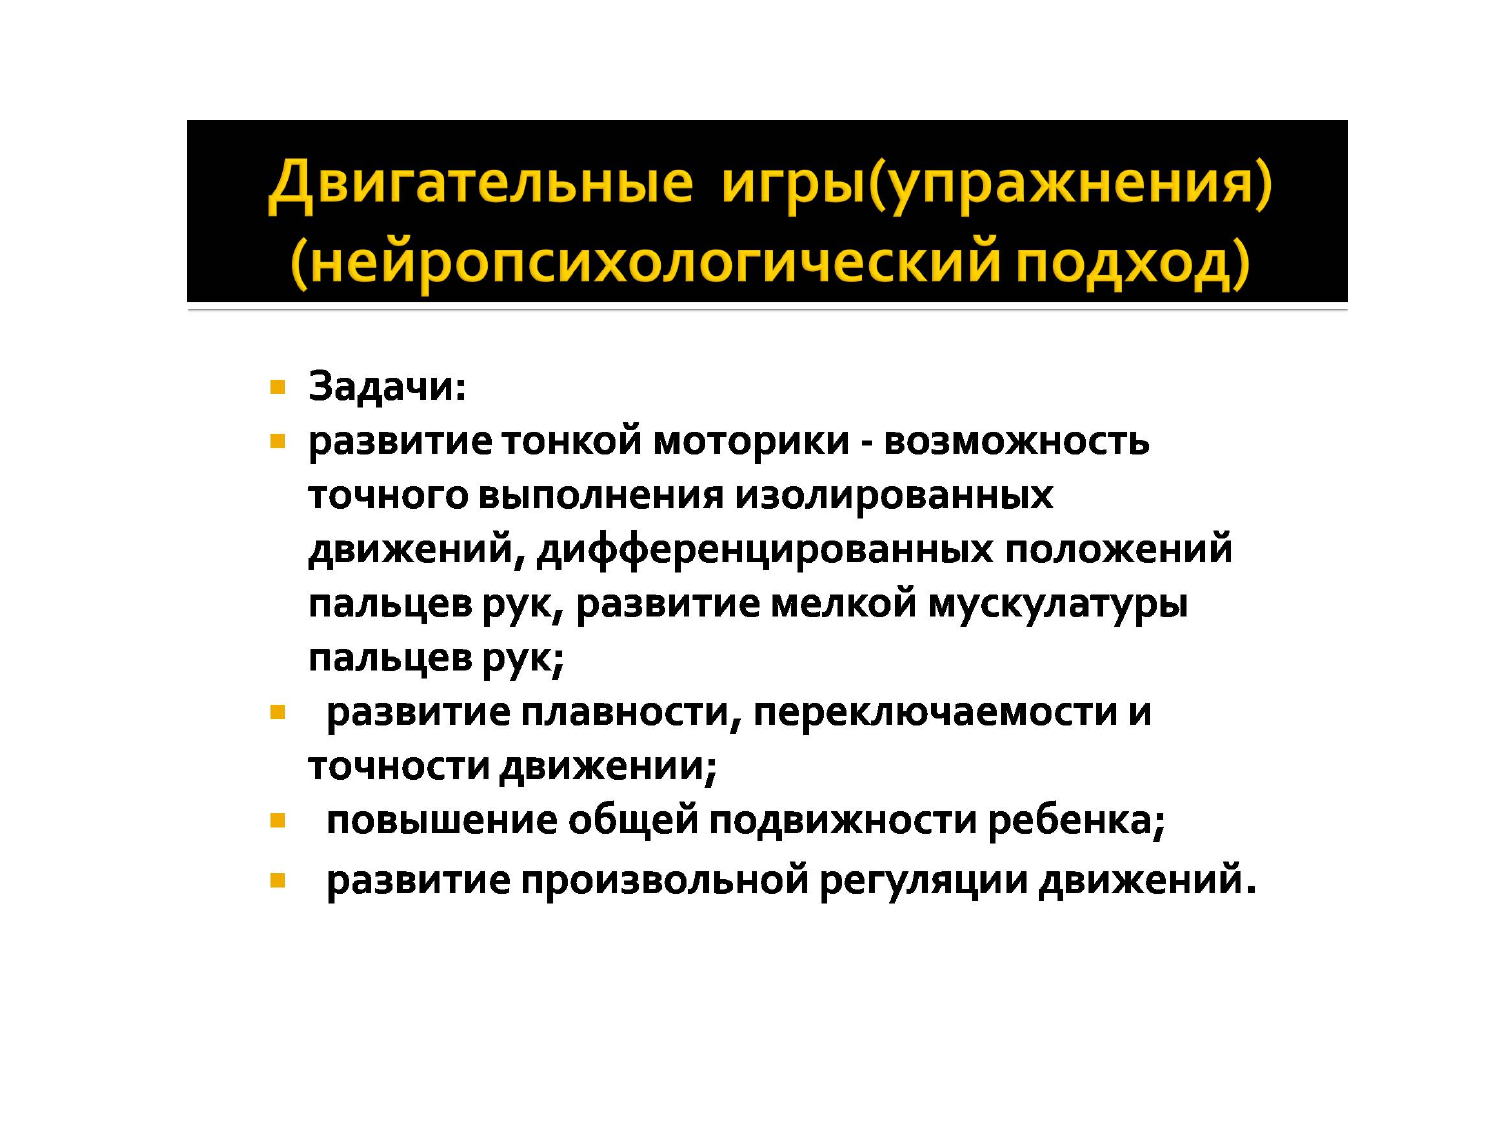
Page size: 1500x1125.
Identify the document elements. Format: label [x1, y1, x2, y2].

list [187, 119, 1348, 991]
